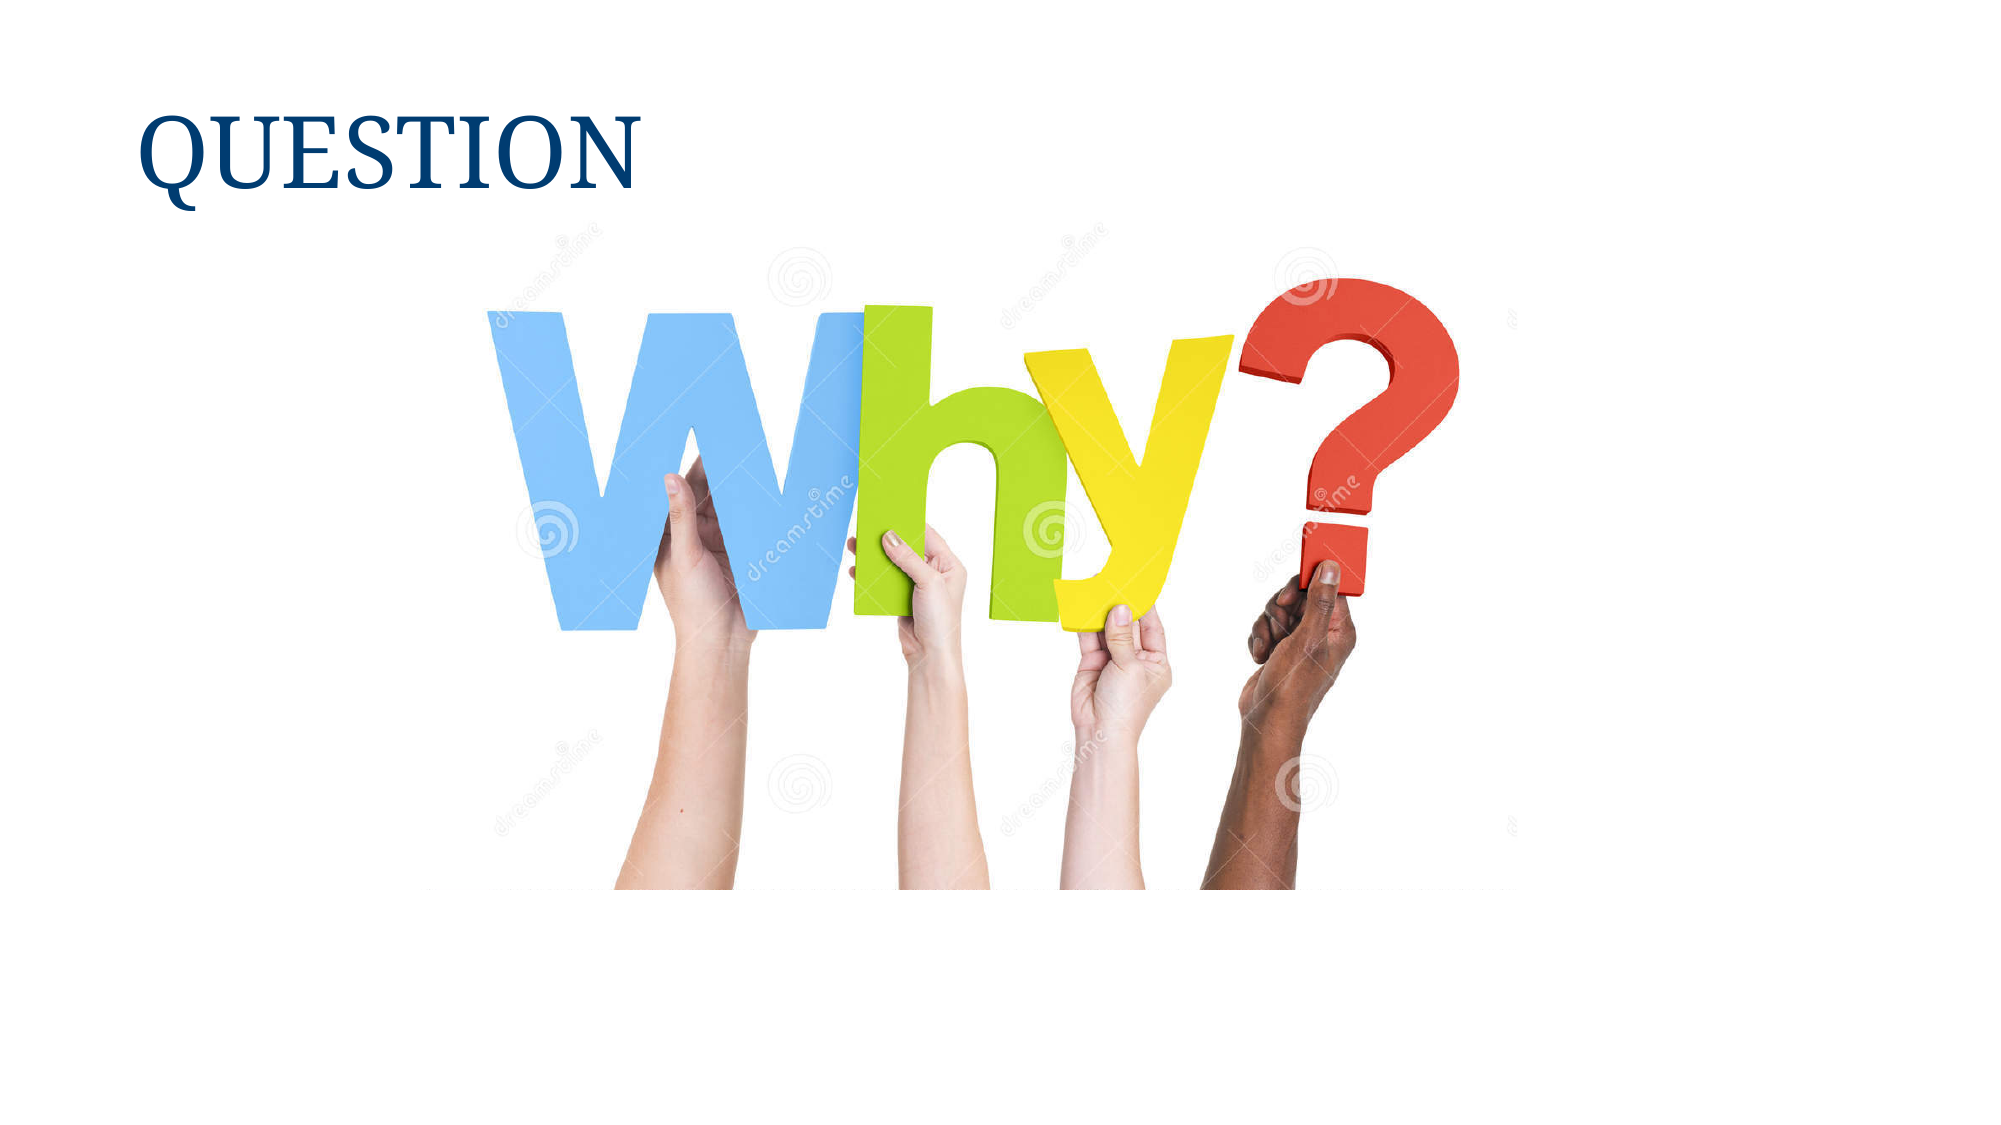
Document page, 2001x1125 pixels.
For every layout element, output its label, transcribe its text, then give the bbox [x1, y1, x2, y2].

picture [420, 132, 1518, 890]
title Question [0, 0, 2000, 218]
